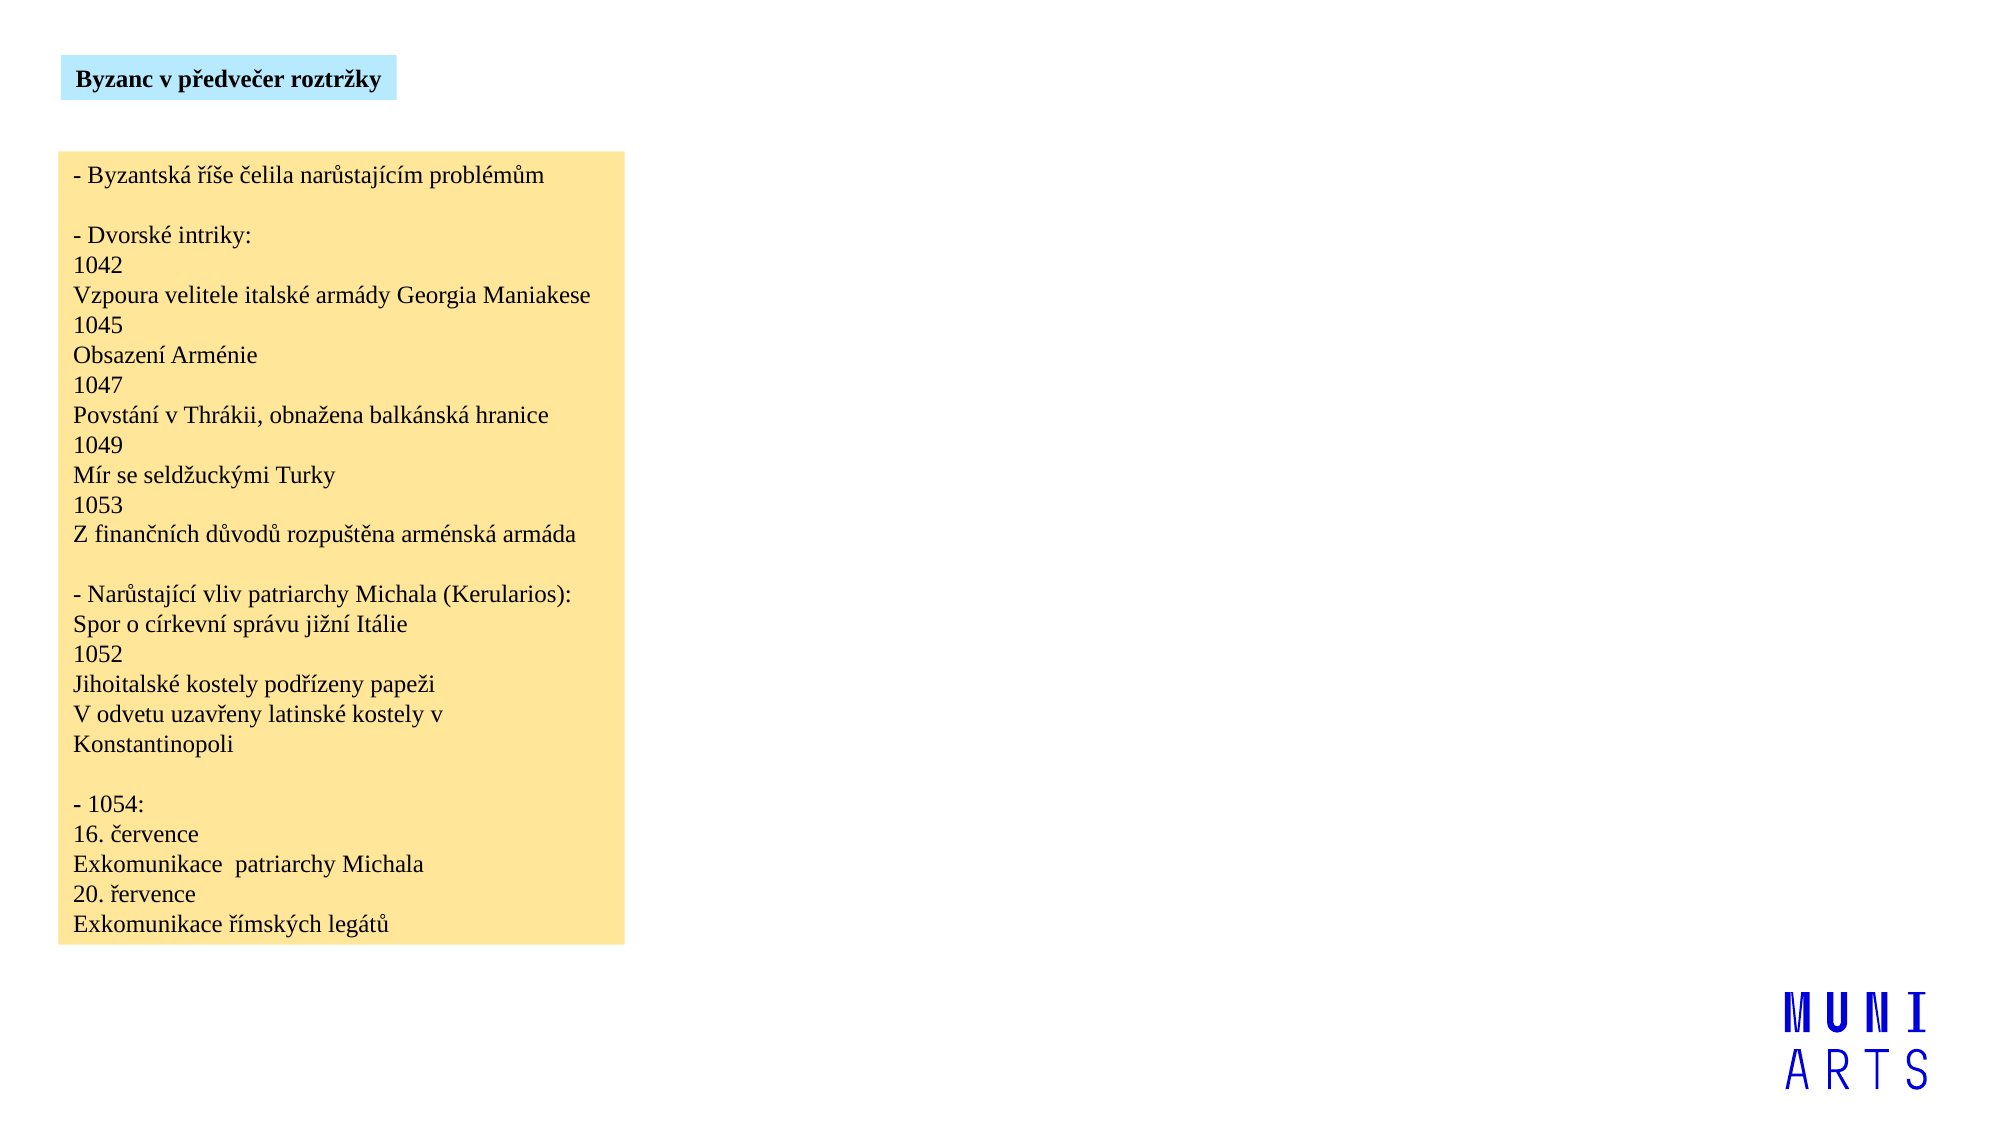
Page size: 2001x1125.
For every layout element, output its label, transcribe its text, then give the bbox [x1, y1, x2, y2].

text_box Byzanc v předvečer roztržky [60, 55, 397, 100]
text_box - Byzantská říše čelila narůstajícím problémům - Dvorské intriky: 1042 Vzpoura velitele italské armády Georgia Maniakese 1045 Obsazení Arménie 1047 Povstání v Thrákii, obnažena balkánská hranice 1049 Mír se seldžuckými Turky 1053 Z finančních důvodů rozpuštěna arménská armáda - Narůstající vliv patriarchy Michala (Kerularios): Spor o církevní správu jižní Itálie 1052 Jihoitalské kostely podřízeny papeži V odvetu uzavřeny latinské kostely v Konstantinopoli - 1054: 16. července Exkomunikace patriarchy Michala 20. řervence Exkomunikace římských legátů [58, 151, 625, 945]
